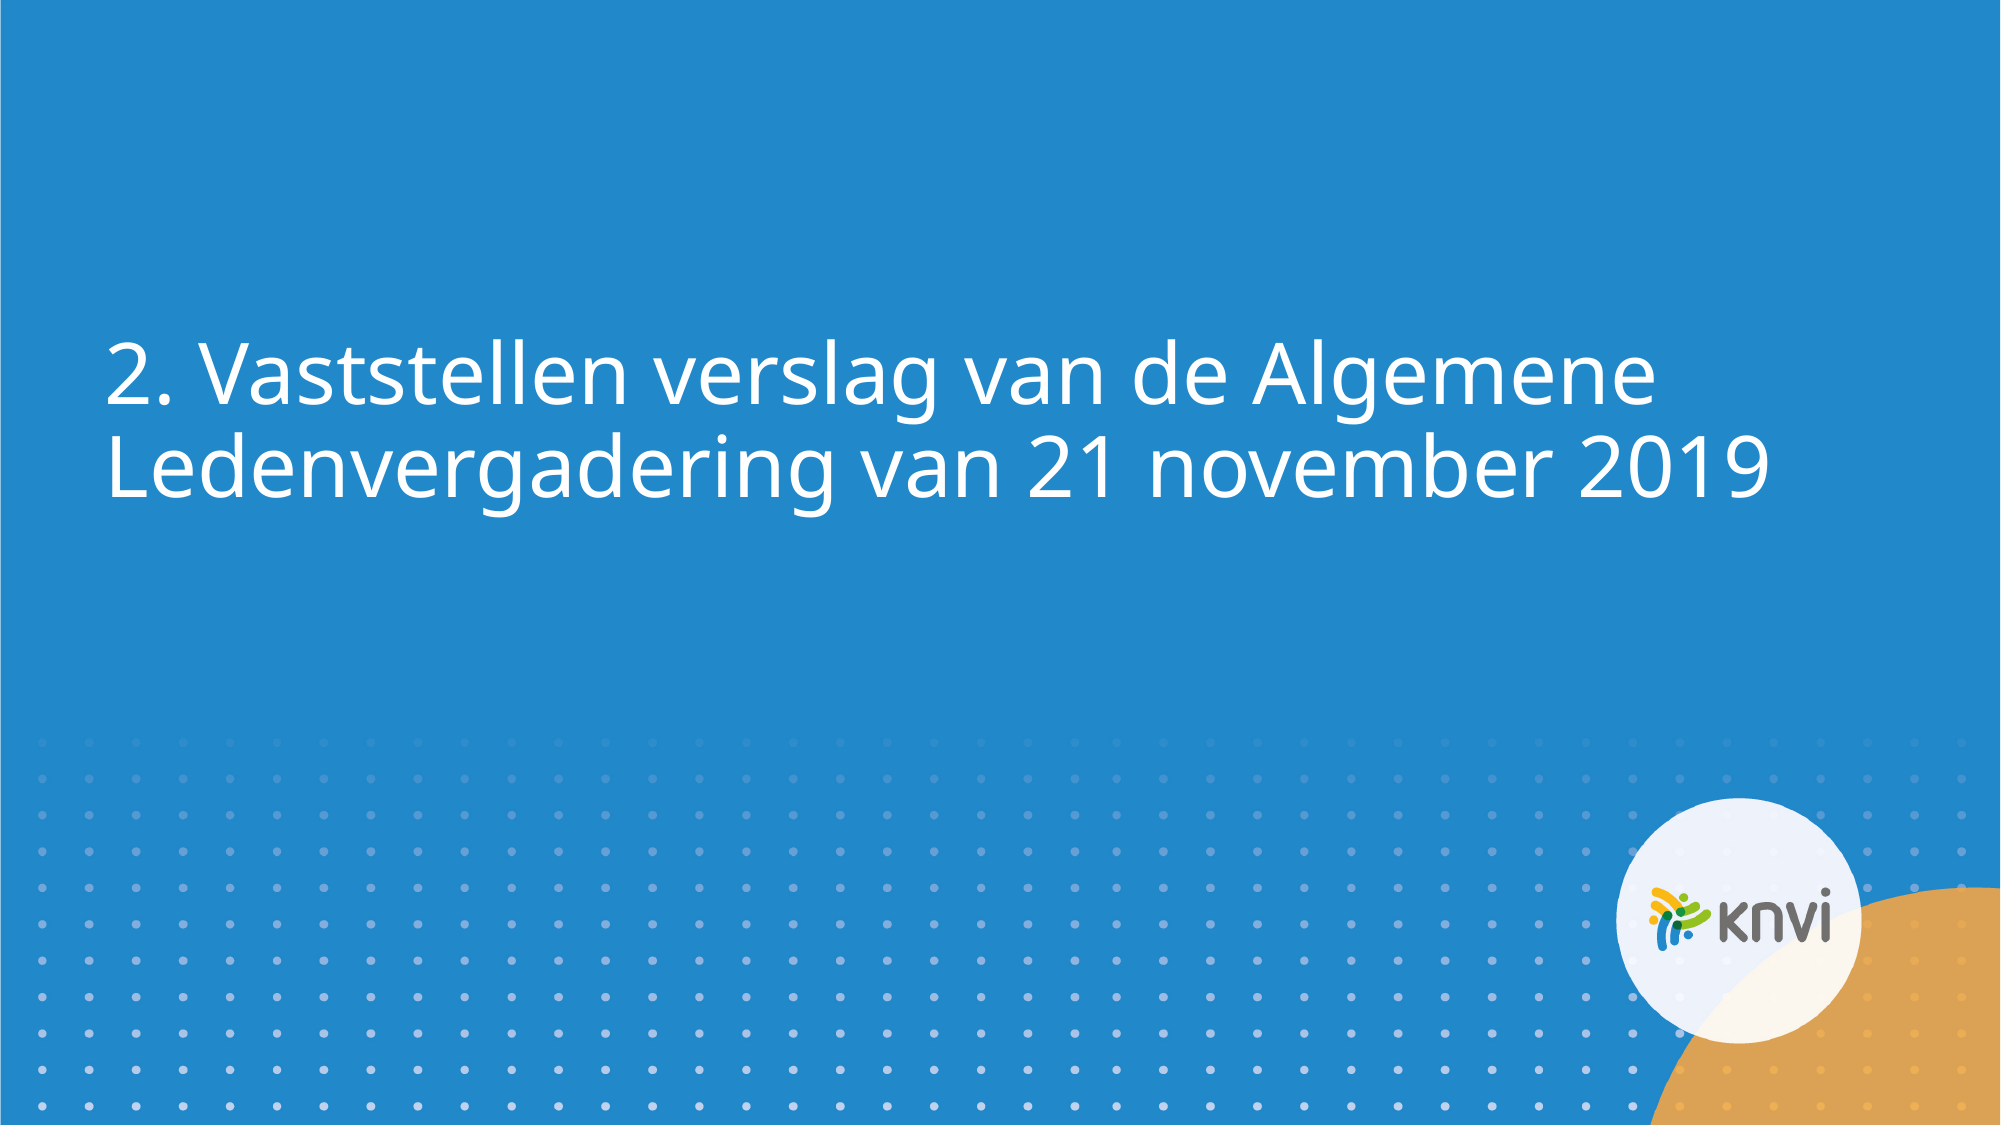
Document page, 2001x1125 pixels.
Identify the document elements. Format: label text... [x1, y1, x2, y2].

picture [0, 0, 2001, 1125]
title 2. Vaststellen verslag van de Algemene Ledenvergadering van 21 november 2019 [89, 312, 1815, 523]
